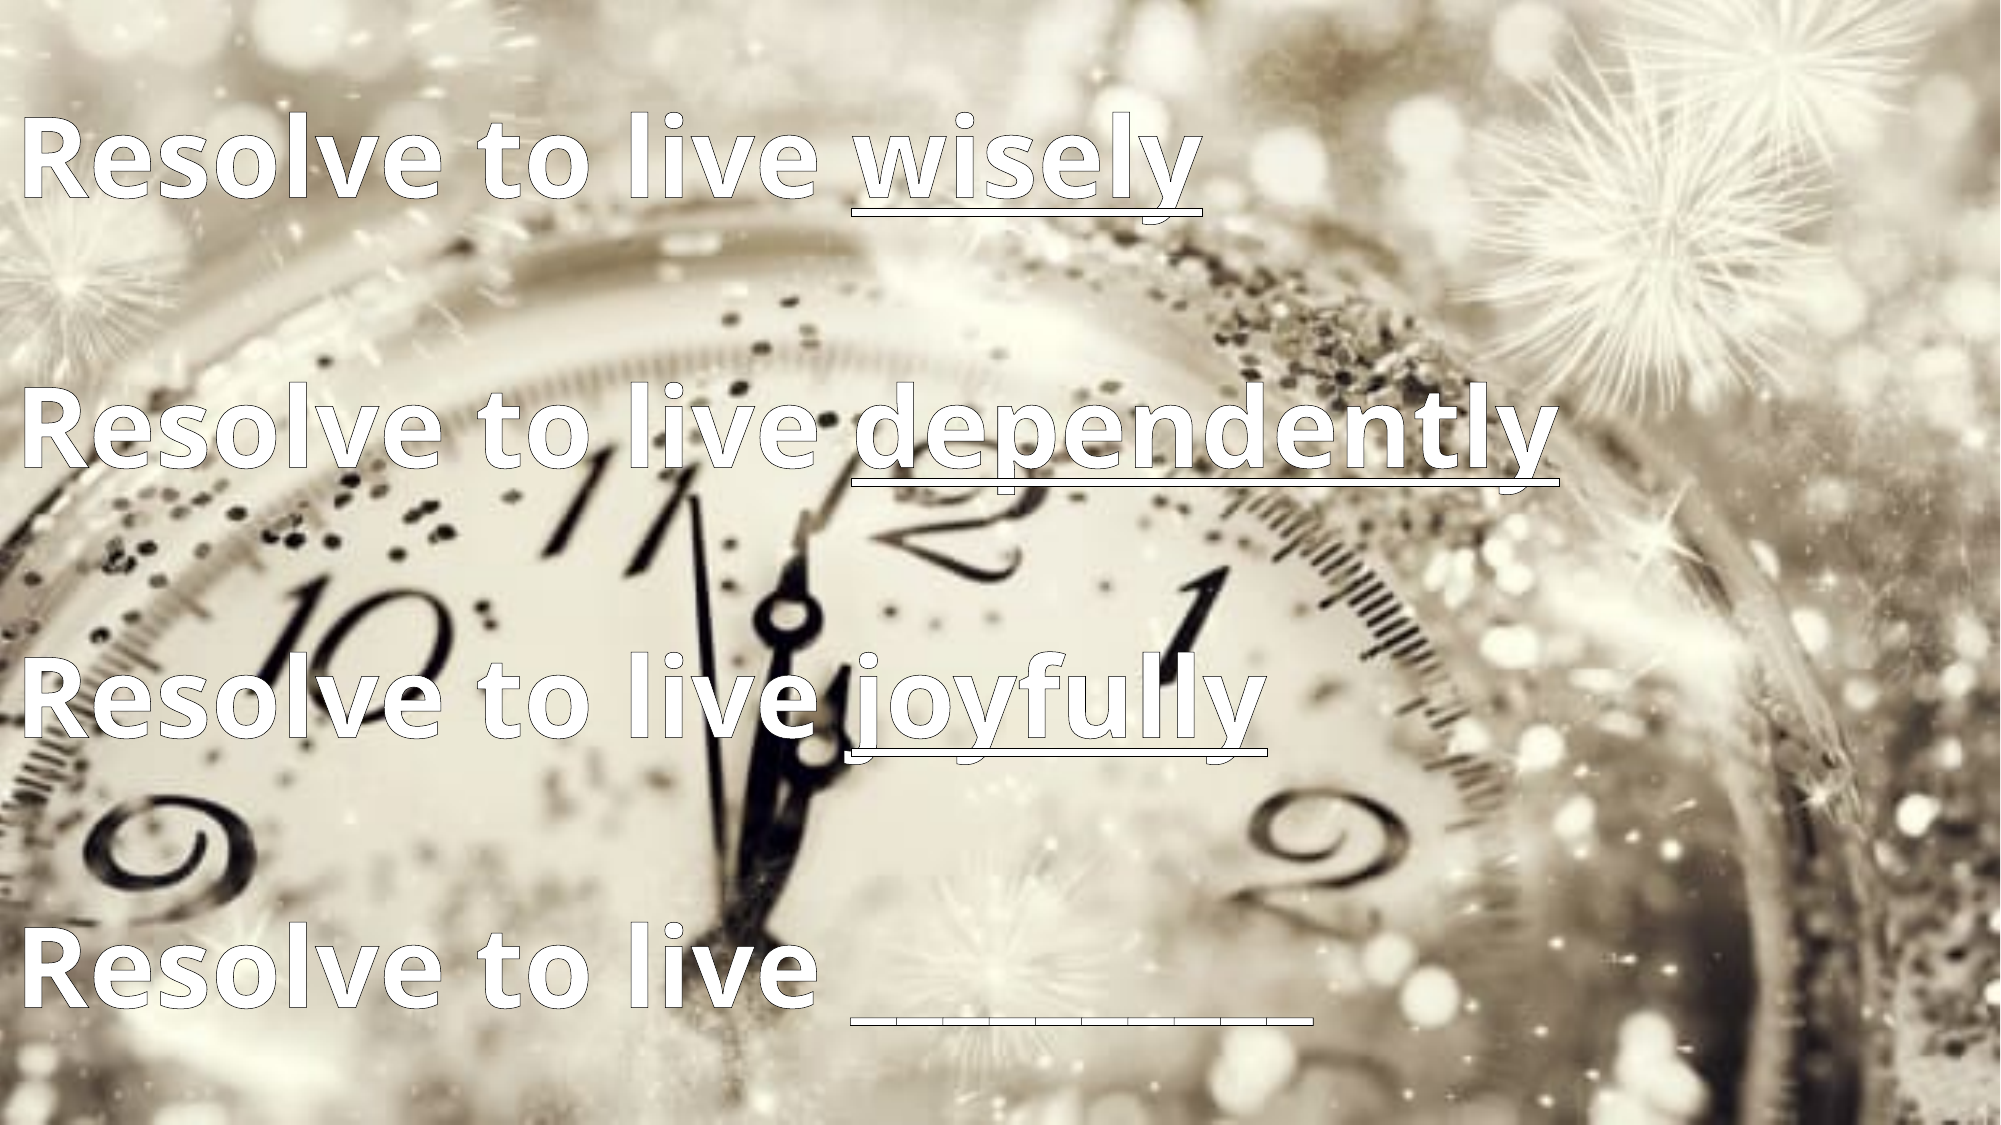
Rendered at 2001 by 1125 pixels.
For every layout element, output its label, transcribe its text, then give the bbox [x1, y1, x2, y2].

picture [0, 0, 2001, 1125]
text_box Resolve to live wisely Resolve to live dependently Resolve to live joyfully Resolve to live __________ [0, 77, 2000, 1038]
